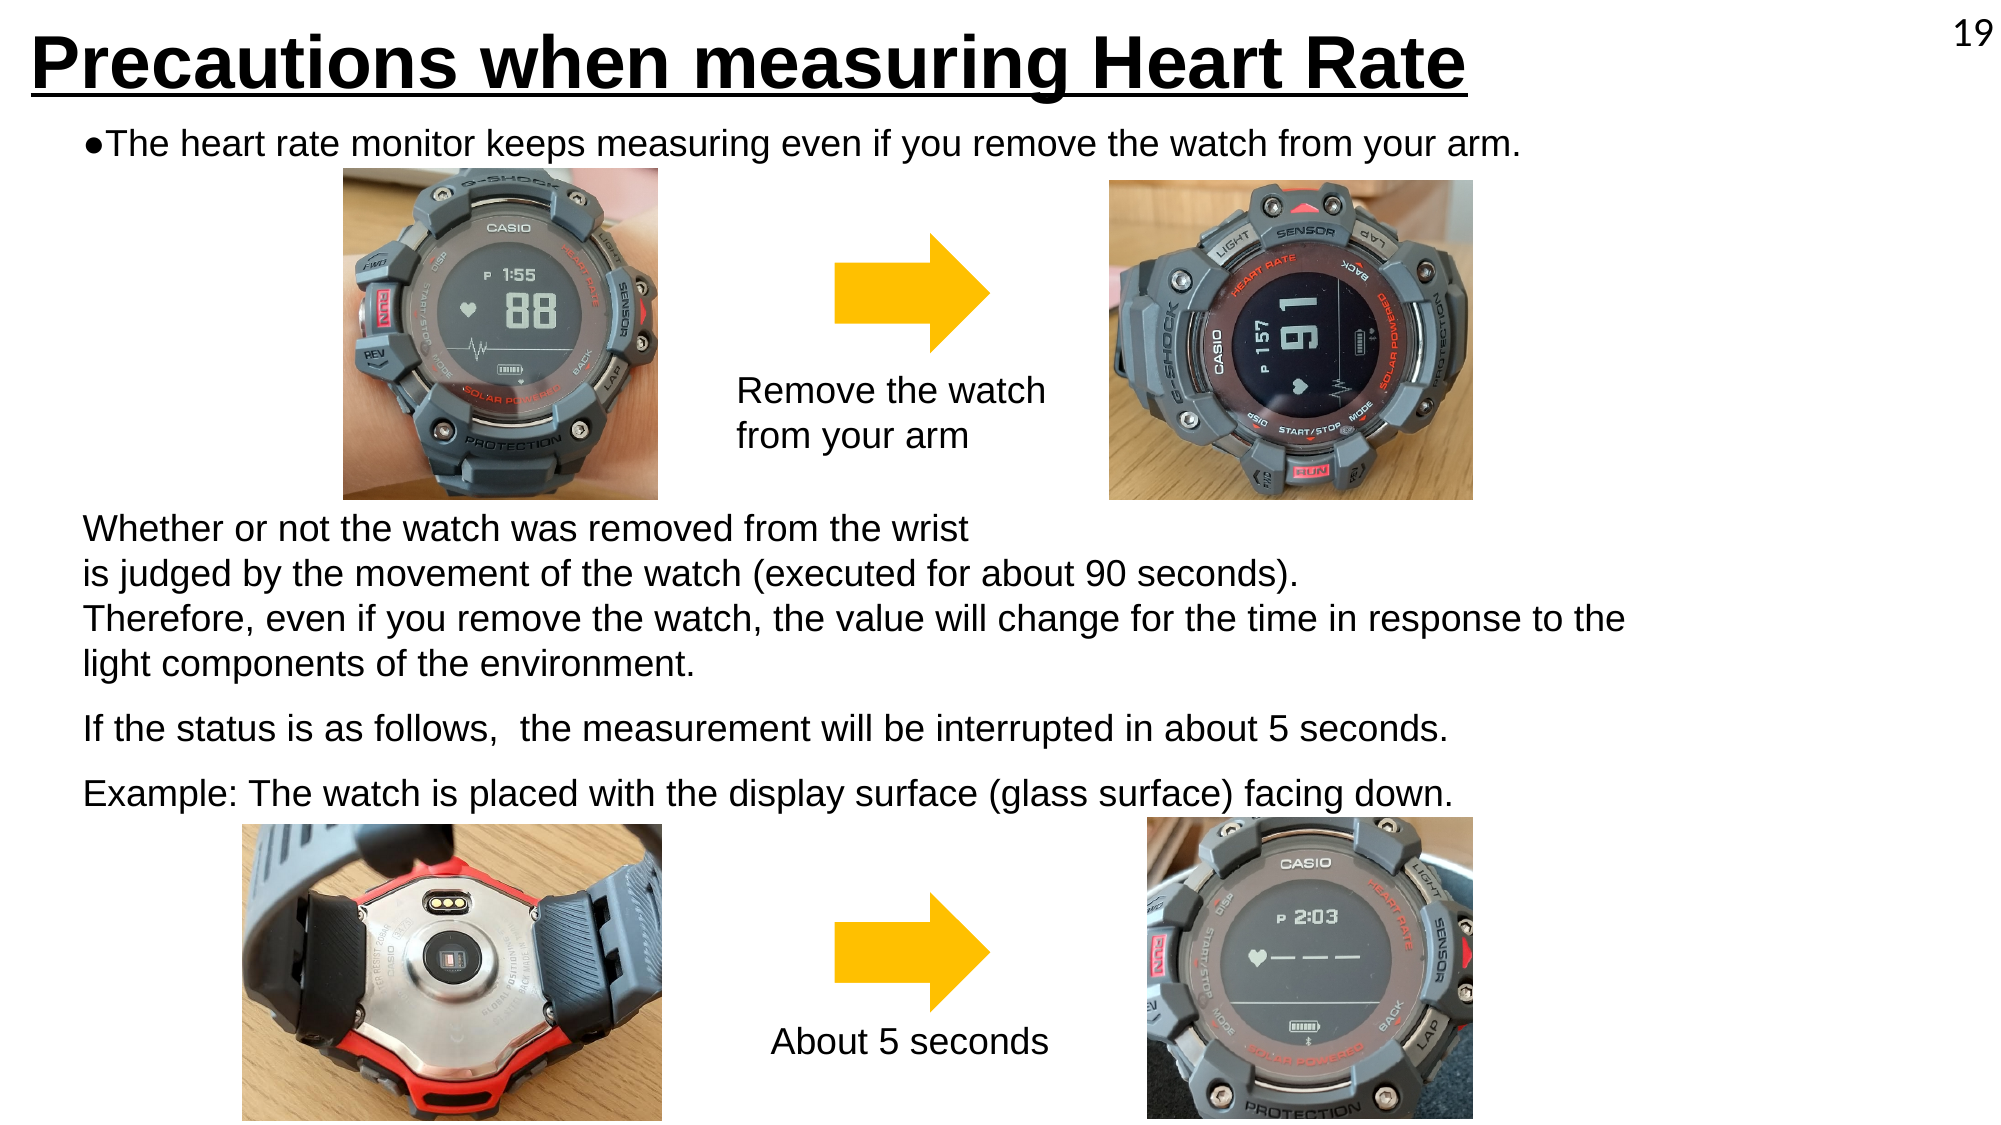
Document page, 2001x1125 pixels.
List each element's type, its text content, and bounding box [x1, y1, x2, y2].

text_box Precautions when measuring Heart Rate [15, 5, 1829, 111]
text_box ●The heart rate monitor keeps measuring even if you remove the watch from your arm. Whether or not the watch was removed from the wrist is judged by the movement of the watch (executed for about 90 seconds). Therefore, even if you remove the watch, the value will change for the time in response to the light components of the environment. If the status is as follows, the measurement will be interrupted in about 5 seconds. Example: The watch is placed with the display surface (glass surface) facing down. [67, 111, 1777, 822]
text_box [832, 886, 994, 1009]
text_box 19 [1936, 0, 2000, 62]
picture [1109, 180, 1473, 500]
picture [242, 824, 662, 1121]
text_box About 5 seconds [755, 1009, 1070, 1070]
picture [1147, 817, 1473, 1119]
picture [343, 168, 658, 500]
text_box Remove the watch from your arm [721, 358, 1084, 464]
text_box [832, 227, 994, 358]
